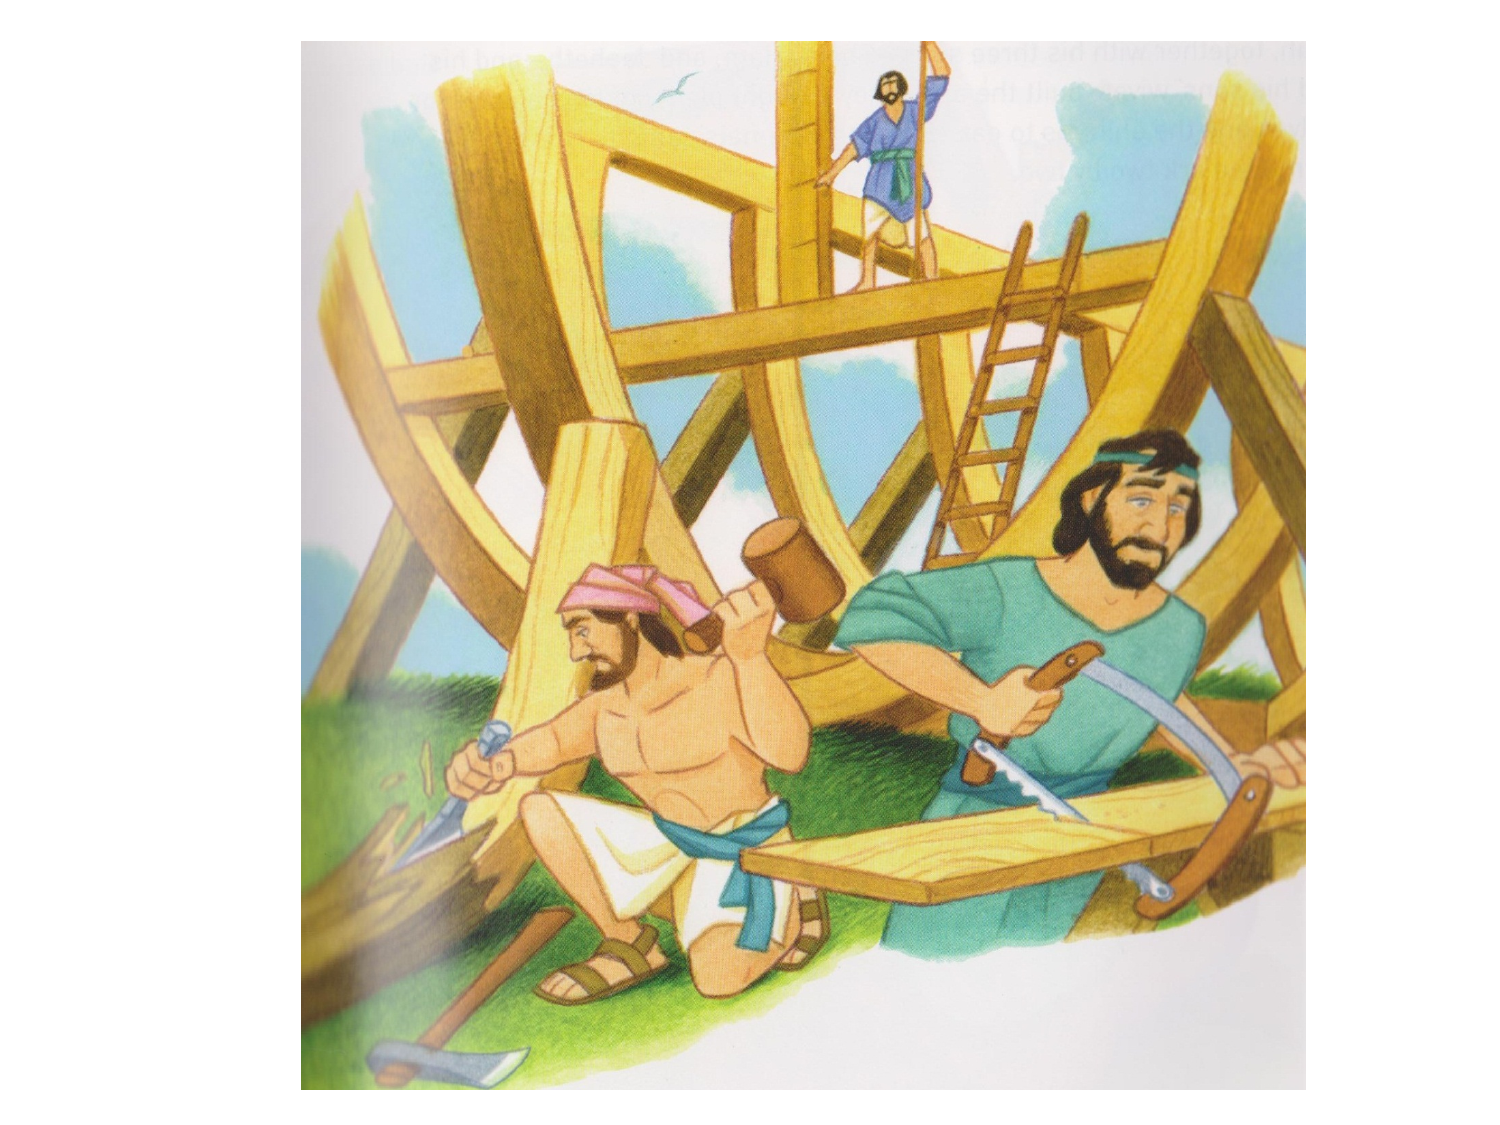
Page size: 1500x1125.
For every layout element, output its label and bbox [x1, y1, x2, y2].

picture [300, 41, 1306, 1090]
